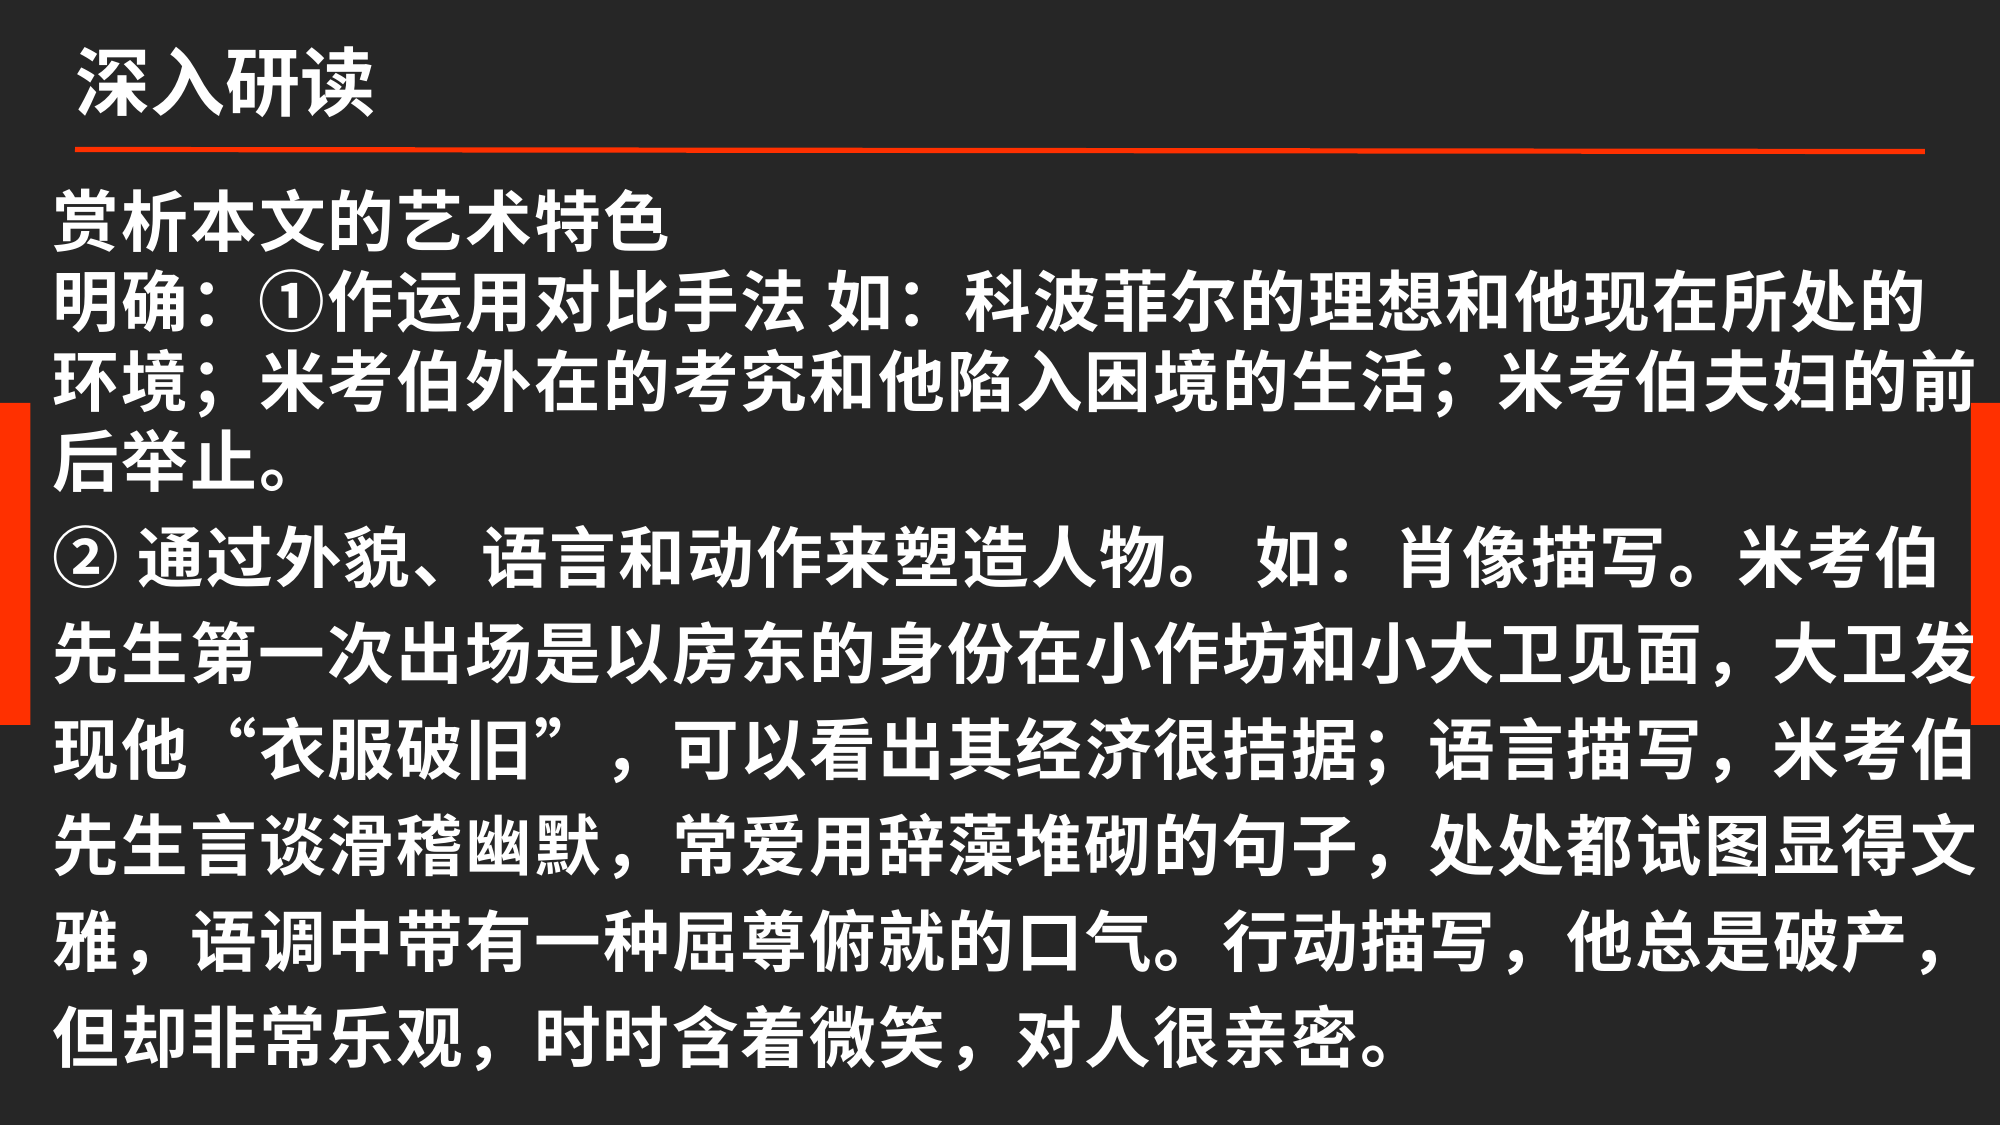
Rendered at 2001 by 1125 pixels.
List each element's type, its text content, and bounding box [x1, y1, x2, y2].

text_box 深入研读 [75, 24, 1925, 101]
text_box 赏析本文的艺术特色 明确：①作运用对比手法 如：科波菲尔的理想和他现在所处的环境；米考伯外在的考究和他陷入困境的生活；米考伯夫妇的前后举止。 ②通过外貌、语言和动作来塑造人物。 如：肖像描写。米考伯先生第一次出场是以房东的身份在小作坊和小大卫见面，大卫发现他“衣服破旧”，可以看出其经济很拮据；语言描写，米考伯先生言谈滑稽幽默，常爱用辞藻堆砌的句子，处处都试图显得文雅，语调中带有一种屈尊俯就的口气。行动描写，他总是破产，但却非常乐观，时时含着微笑，对人很亲密。 [42, 101, 2000, 1075]
text_box [0, 402, 32, 726]
